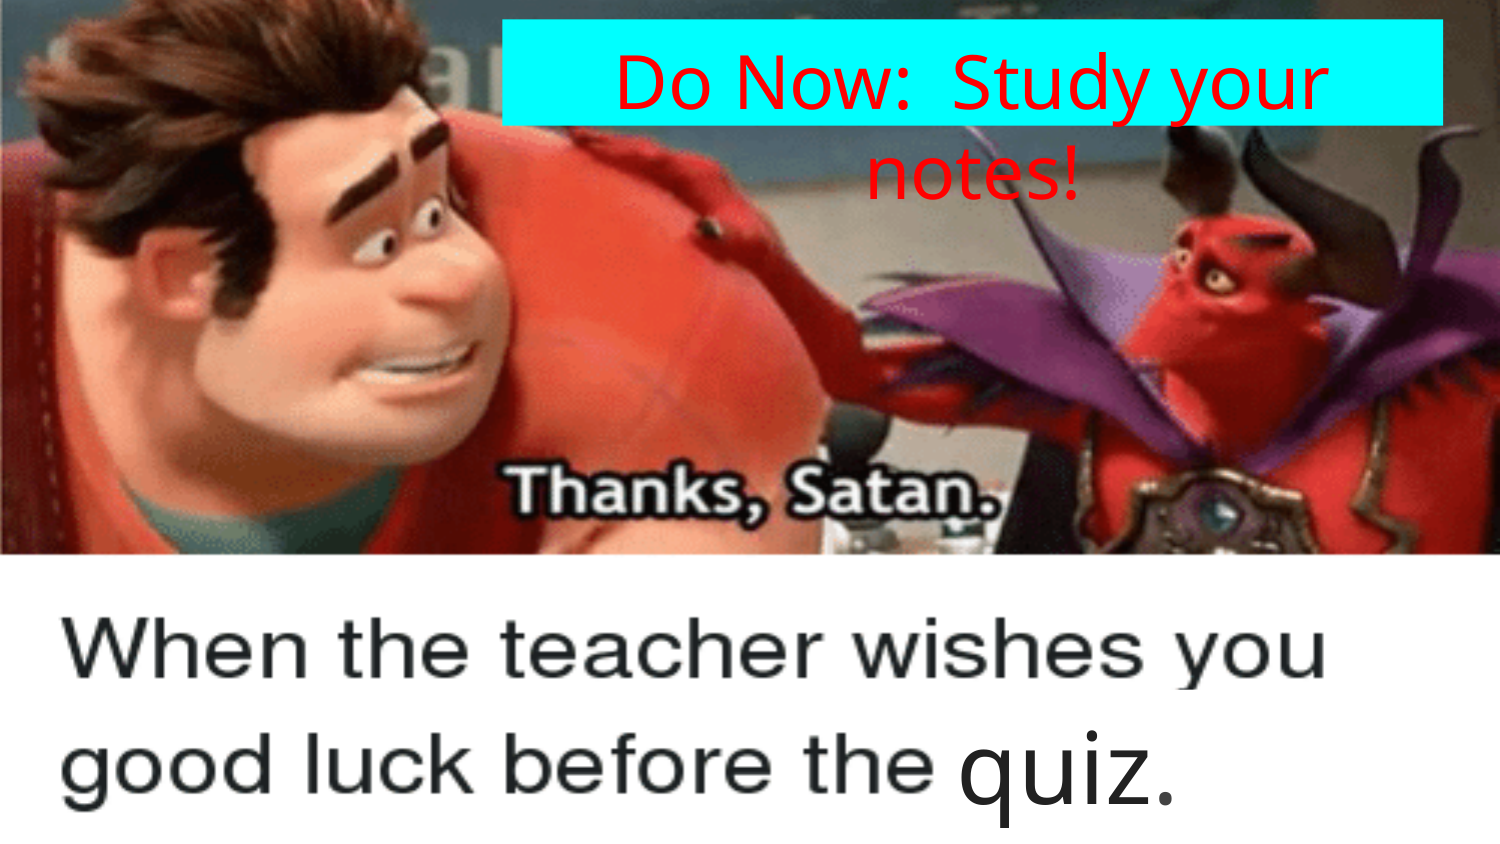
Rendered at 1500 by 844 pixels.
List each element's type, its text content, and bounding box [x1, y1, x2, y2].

subtitle Do Now: Study your notes! [502, 19, 1444, 126]
picture [0, 0, 1500, 844]
text_box quiz. [941, 689, 1324, 796]
